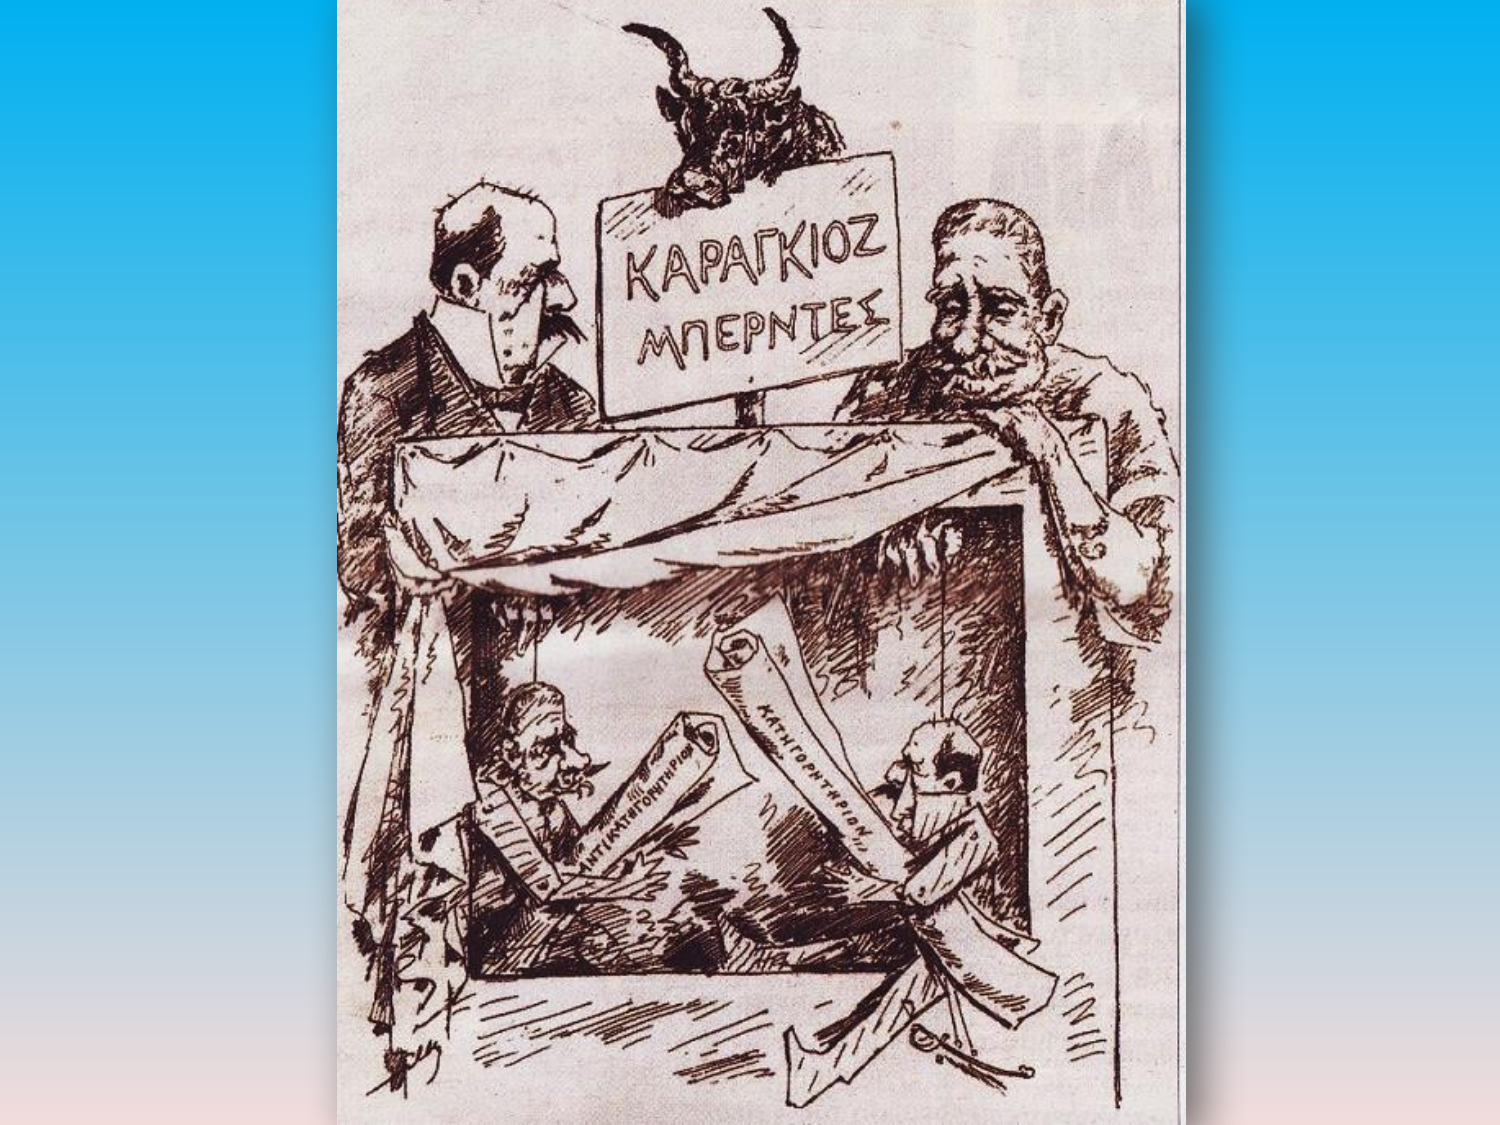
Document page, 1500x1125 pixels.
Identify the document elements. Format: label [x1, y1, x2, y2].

picture [337, 0, 1187, 1125]
